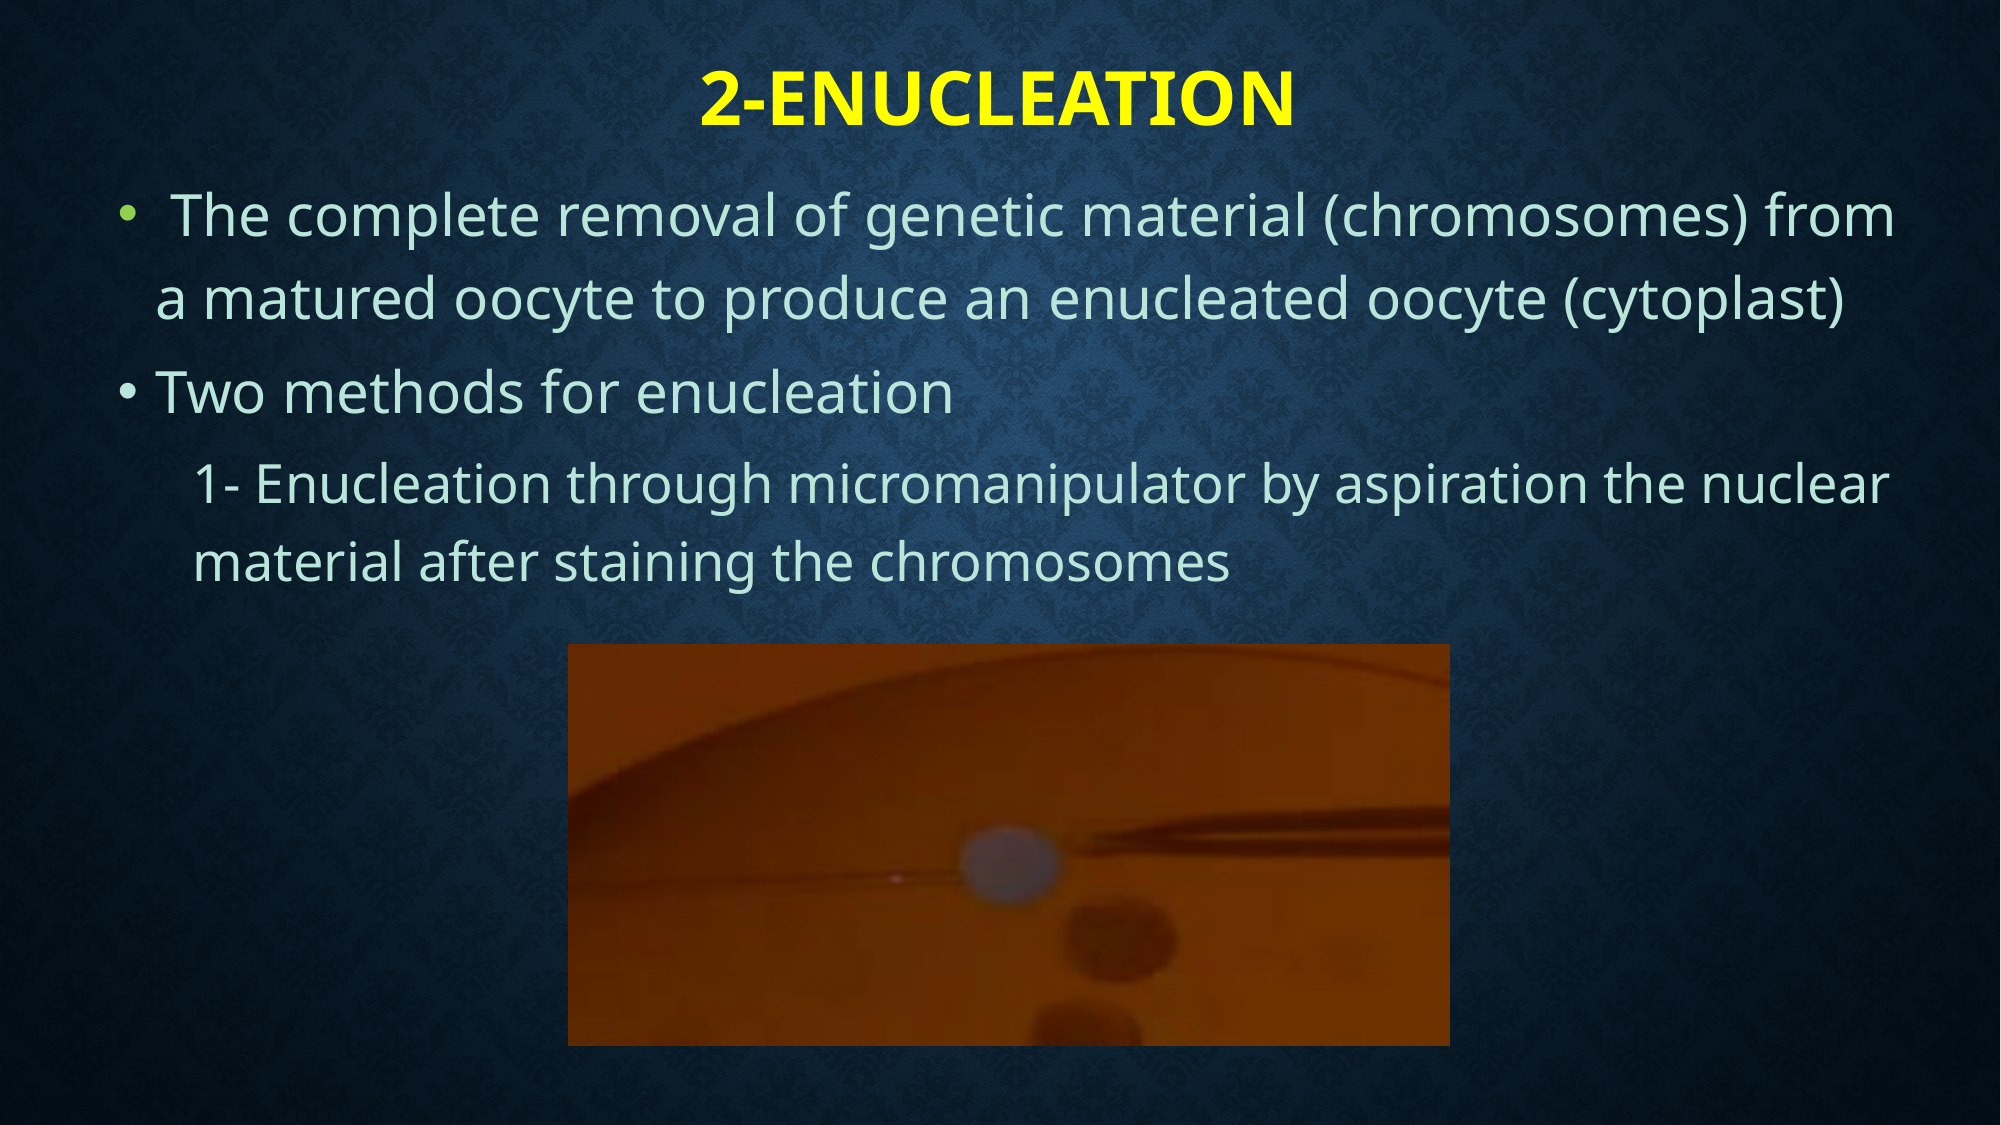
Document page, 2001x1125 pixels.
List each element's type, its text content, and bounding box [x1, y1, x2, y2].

list The complete removal of genetic material (chromosomes) from a matured oocyte to produce an enucleated oocyte (cytoplast) Two methods for enucleation 1- Enucleation through micromanipulator by aspiration the nuclear material after staining the chromosomes [27, 156, 1953, 1099]
picture [567, 643, 1450, 1047]
title 2-Enucleation [149, 27, 1849, 156]
